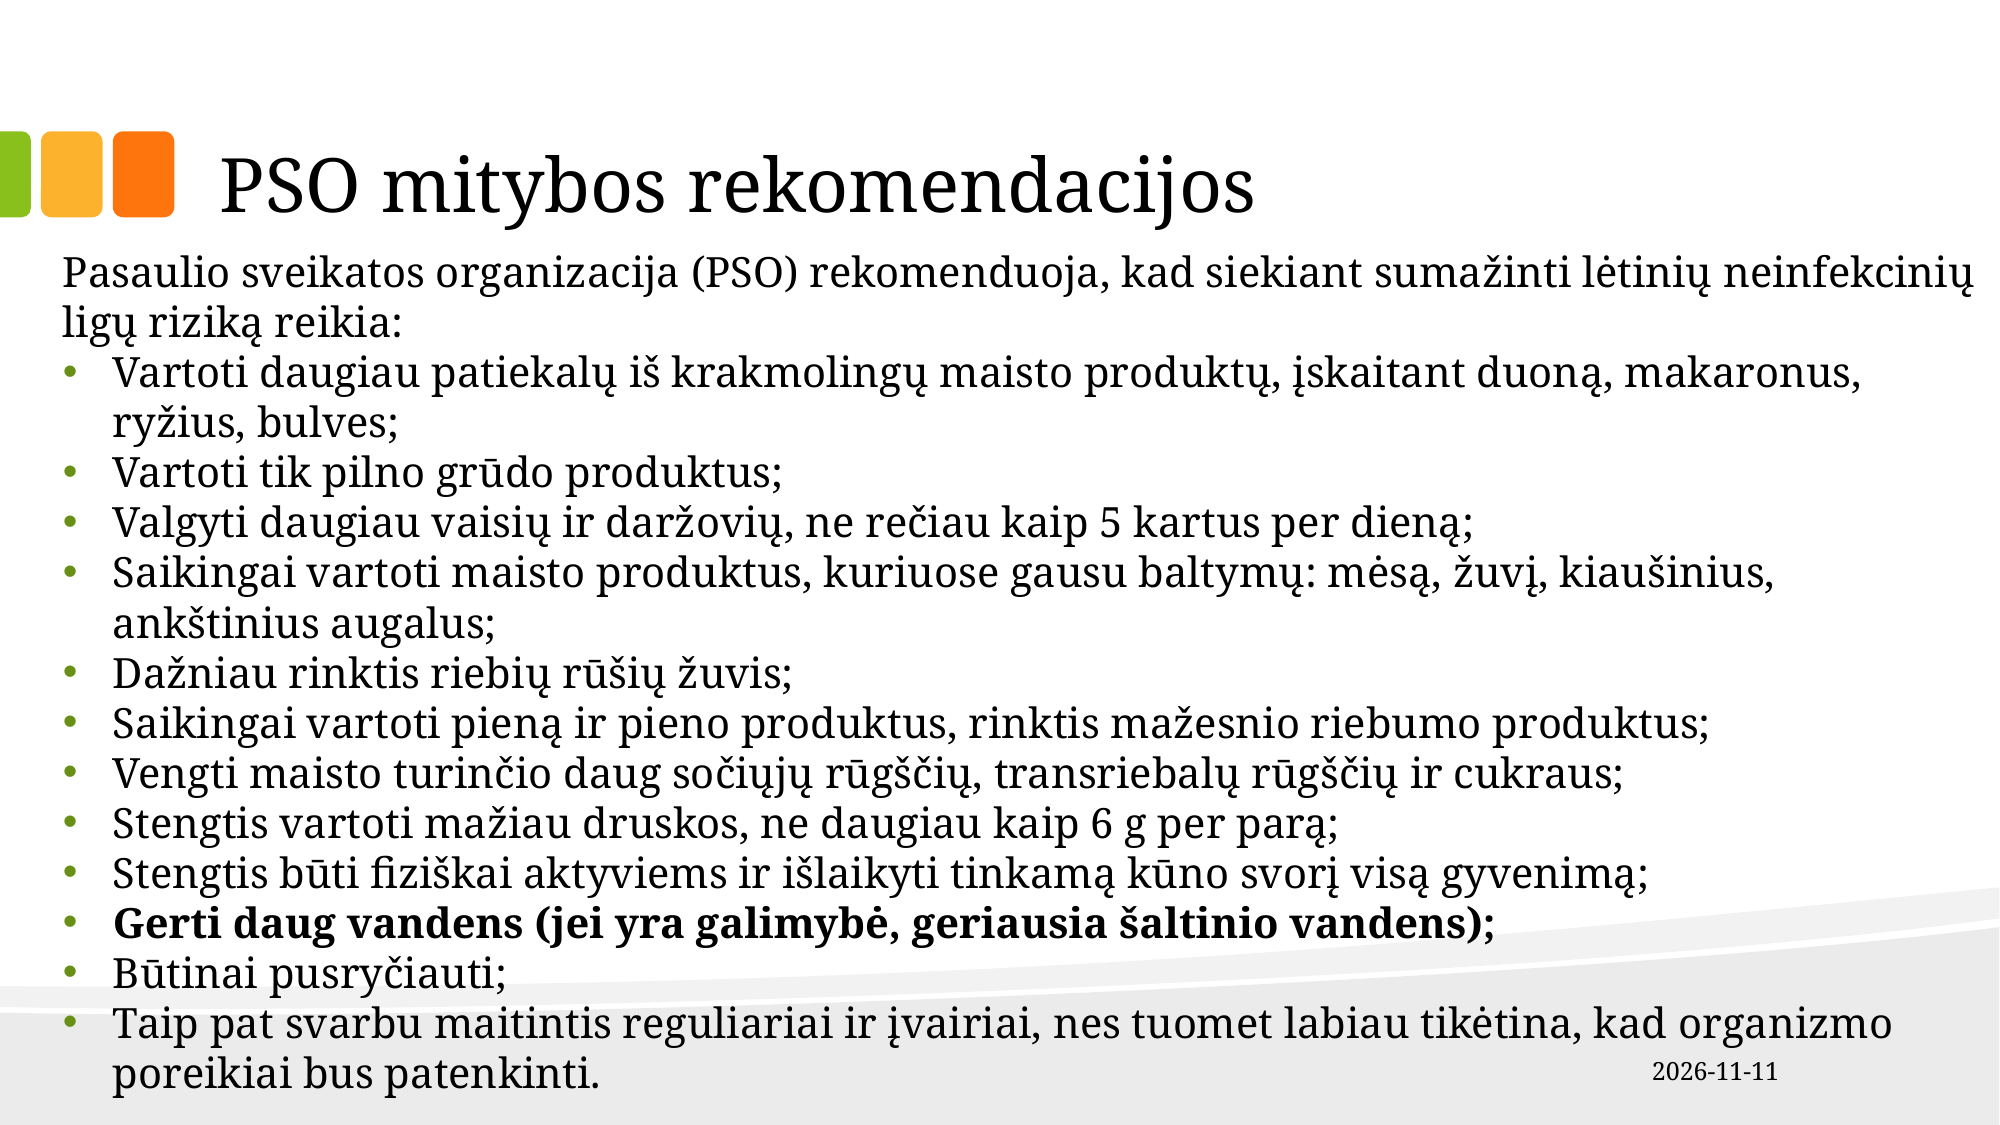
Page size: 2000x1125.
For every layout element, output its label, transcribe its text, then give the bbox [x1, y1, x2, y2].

text_box PSO mitybos rekomendacijos [199, 24, 1800, 236]
text_box Pasaulio sveikatos organizacija (PSO) rekomenduoja, kad siekiant sumažinti lėtinių neinfekcinių ligų riziką reikia: Vartoti daugiau patiekalų iš krakmolingų maisto produktų, įskaitant duoną, makaronus, ryžius, bulves; Vartoti tik pilno grūdo produktus; Valgyti daugiau vaisių ir daržovių, ne rečiau kaip 5 kartus per dieną; Saikingai vartoti maisto produktus, kuriuose gausu baltymų: mėsą, žuvį, kiaušinius, ankštinius augalus; Dažniau rinktis riebių rūšių žuvis; Saikingai vartoti pieną ir pieno produktus, rinktis mažesnio riebumo produktus; Vengti maisto turinčio daug sočiųjų rūgščių, transriebalų rūgščių ir cukraus; Stengtis vartoti mažiau druskos, ne daugiau kaip 6 g per parą; Stengtis būti fiziškai aktyviems ir išlaikyti tinkamą kūno svorį visą gyvenimą; Gerti daug vandens (jei yra galimybė, geriausia šaltinio vandens); Būtinai pusryčiauti; Taip pat svarbu maitintis reguliariai ir įvairiai, nes tuomet labiau tikėtina, kad organizmo poreikiai bus patenkinti. [42, 236, 2000, 1012]
text_box 2019-04-09 [1566, 1057, 1800, 1088]
